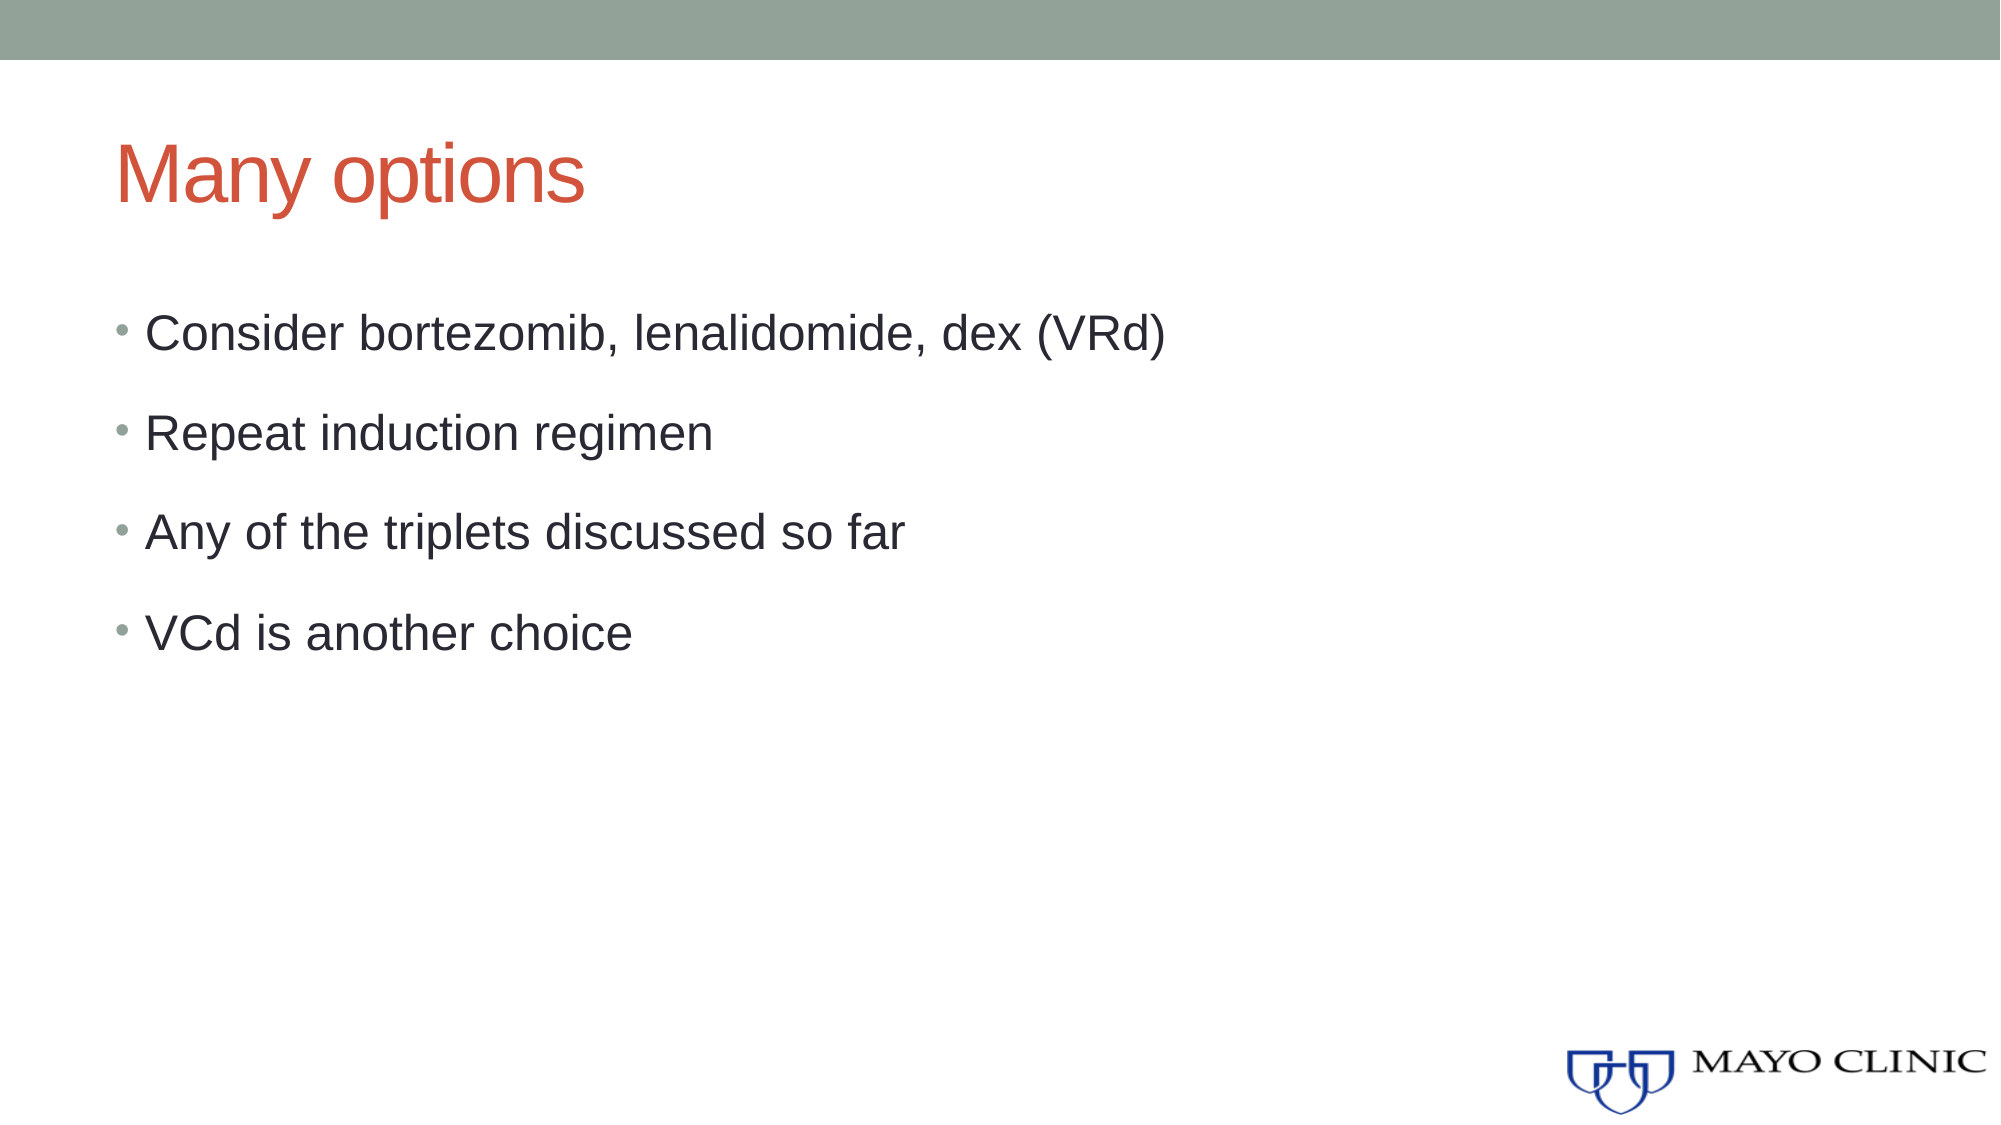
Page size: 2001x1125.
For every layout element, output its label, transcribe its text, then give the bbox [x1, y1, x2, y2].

title Many options [99, 87, 1900, 250]
picture [1554, 1040, 2000, 1125]
list Consider bortezomib, lenalidomide, dex (VRd) Repeat induction regimen Any of the triplets discussed so far VCd is another choice [99, 262, 1900, 1063]
